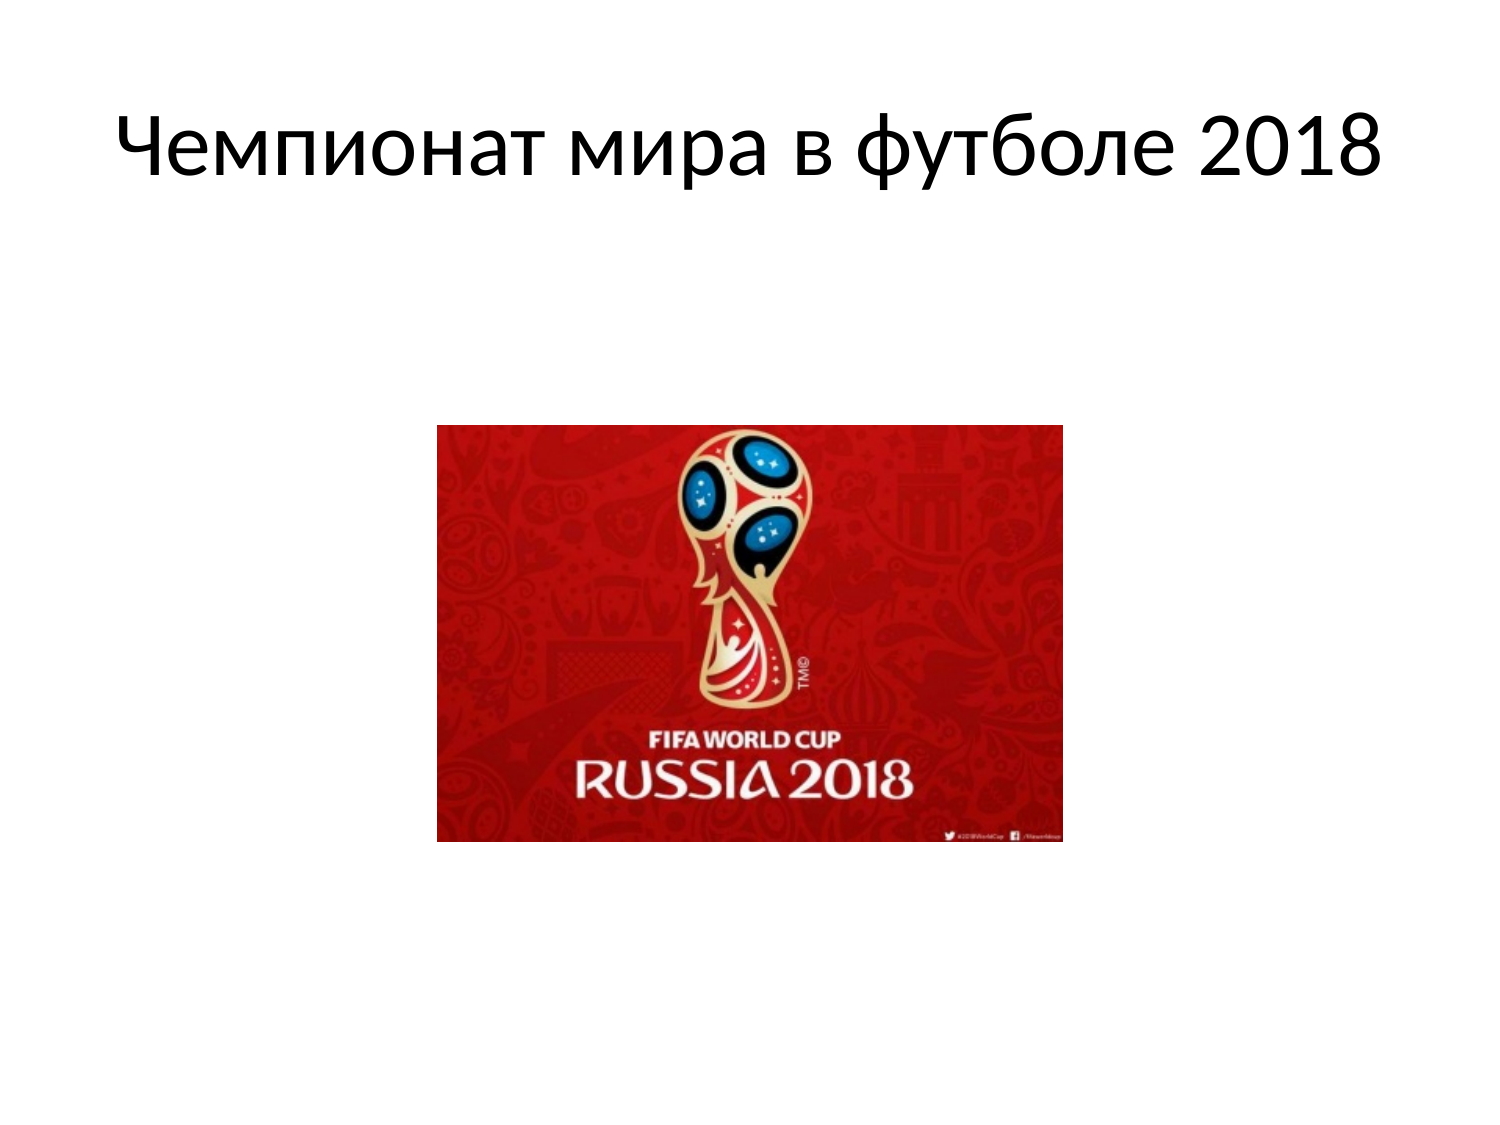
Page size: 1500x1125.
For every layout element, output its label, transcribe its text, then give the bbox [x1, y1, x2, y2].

title Чемпионат мира в футболе 2018 [75, 45, 1425, 233]
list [437, 425, 1063, 842]
